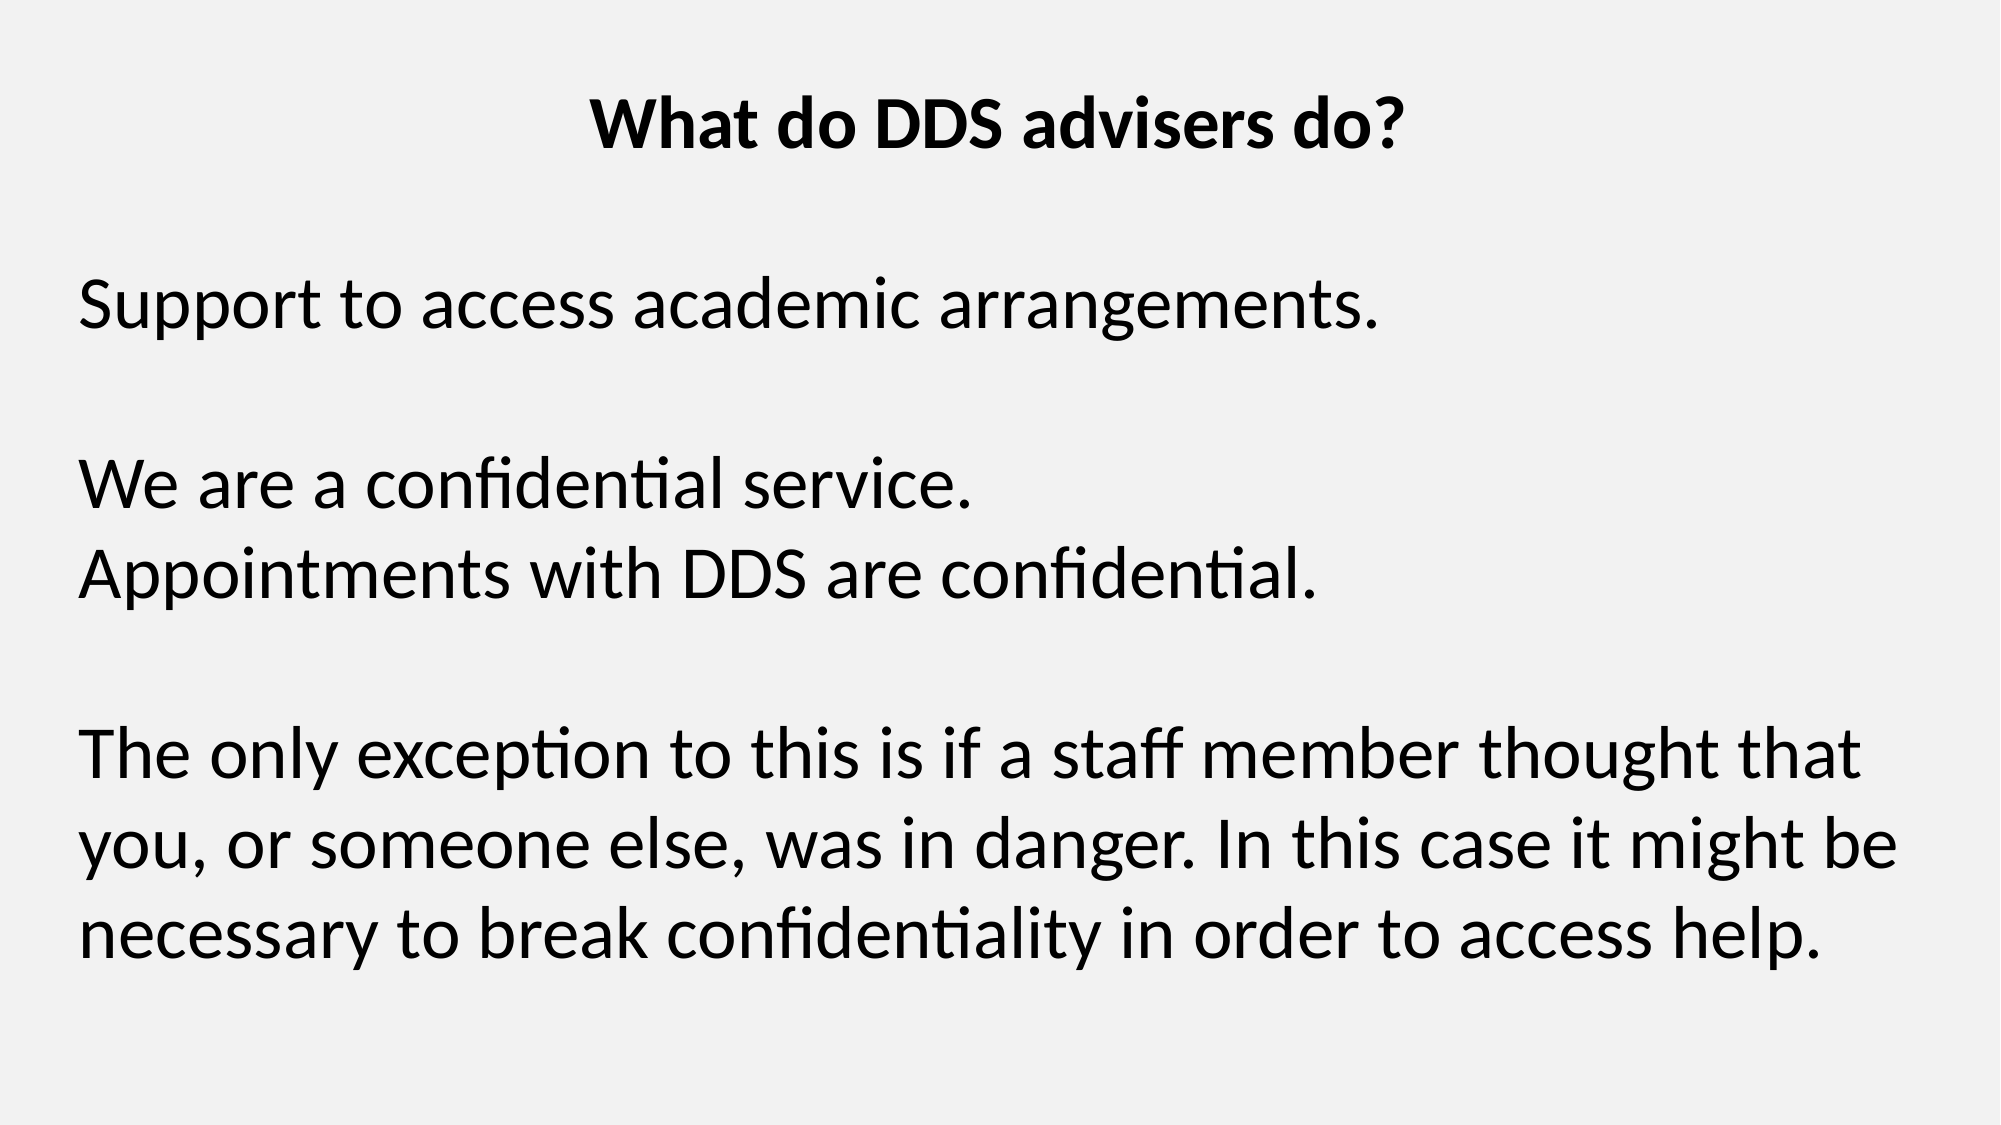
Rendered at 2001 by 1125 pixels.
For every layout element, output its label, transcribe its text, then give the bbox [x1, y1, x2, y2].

text_box What do DDS advisers do? Support to access academic arrangements. We are a confidential service. Appointments with DDS are confidential. The only exception to this is if a staff member thought that you, or someone else, was in danger. In this case it might be necessary to break confidentiality in order to access help. [64, 66, 1935, 994]
